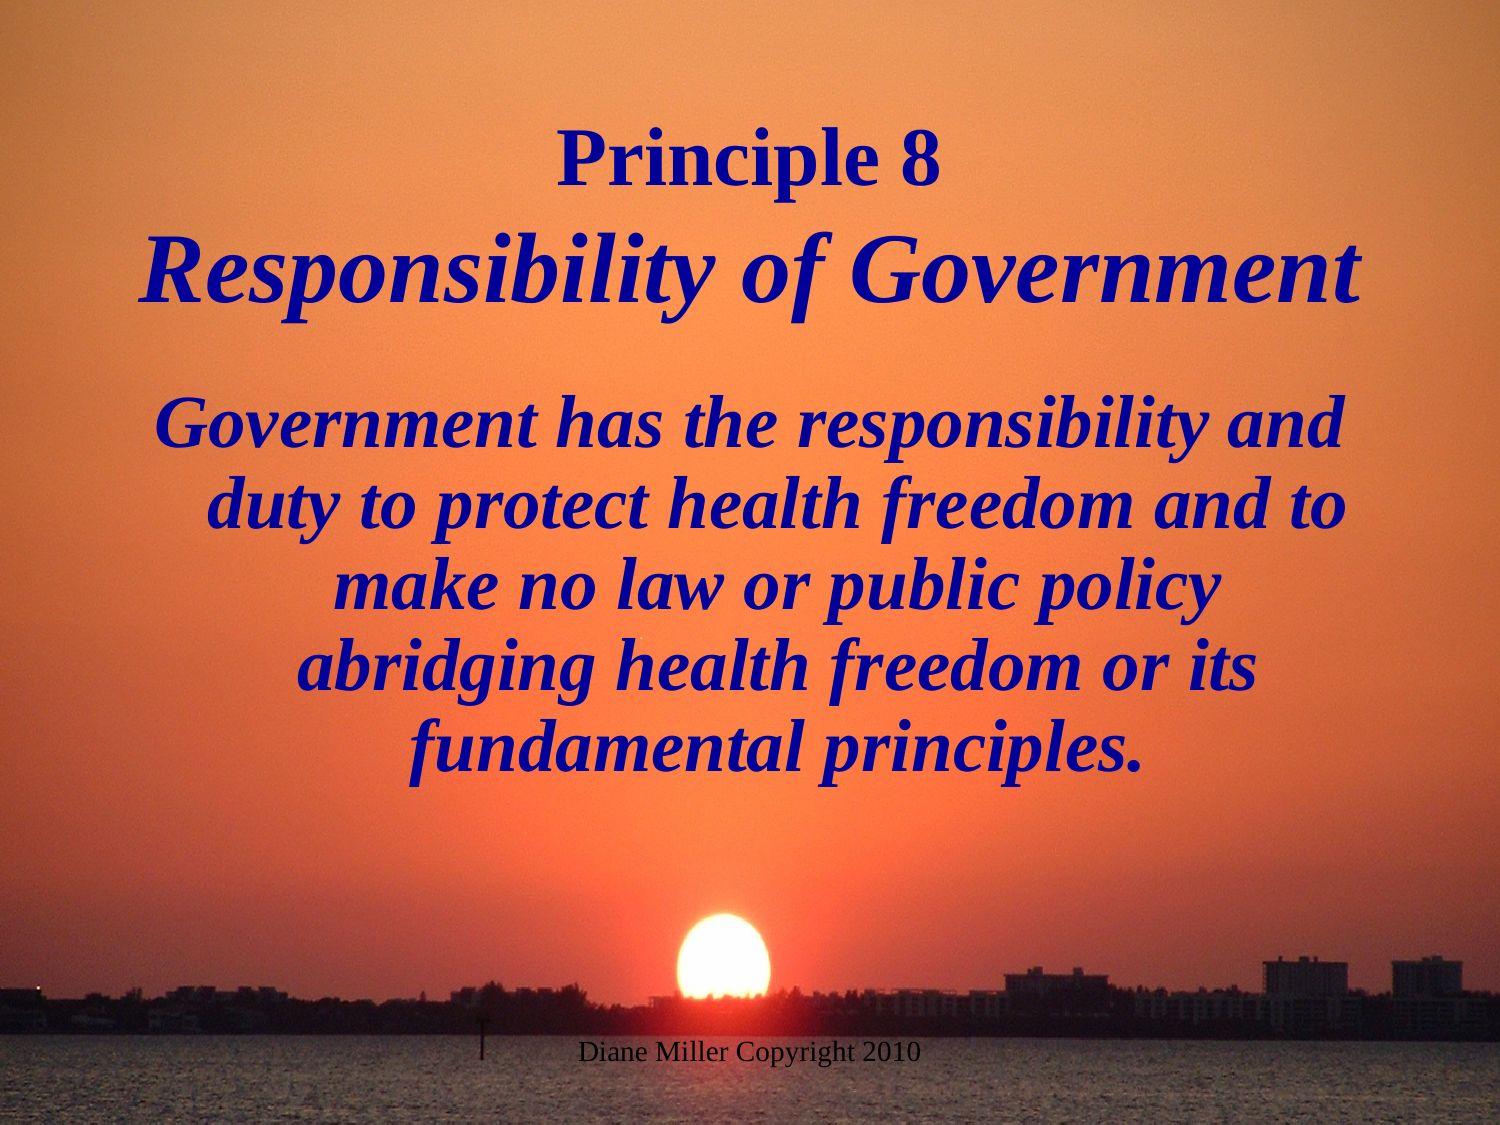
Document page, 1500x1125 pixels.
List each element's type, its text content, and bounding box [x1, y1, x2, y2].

picture [0, 0, 1500, 1125]
title Principle 8 Responsibility of Government [112, 99, 1388, 325]
list Government has the responsibility and duty to protect health freedom and to make no law or public policy abridging health freedom or its fundamental principles. [112, 375, 1388, 800]
footer Diane Miller Copyright 2010 [512, 1025, 988, 1100]
